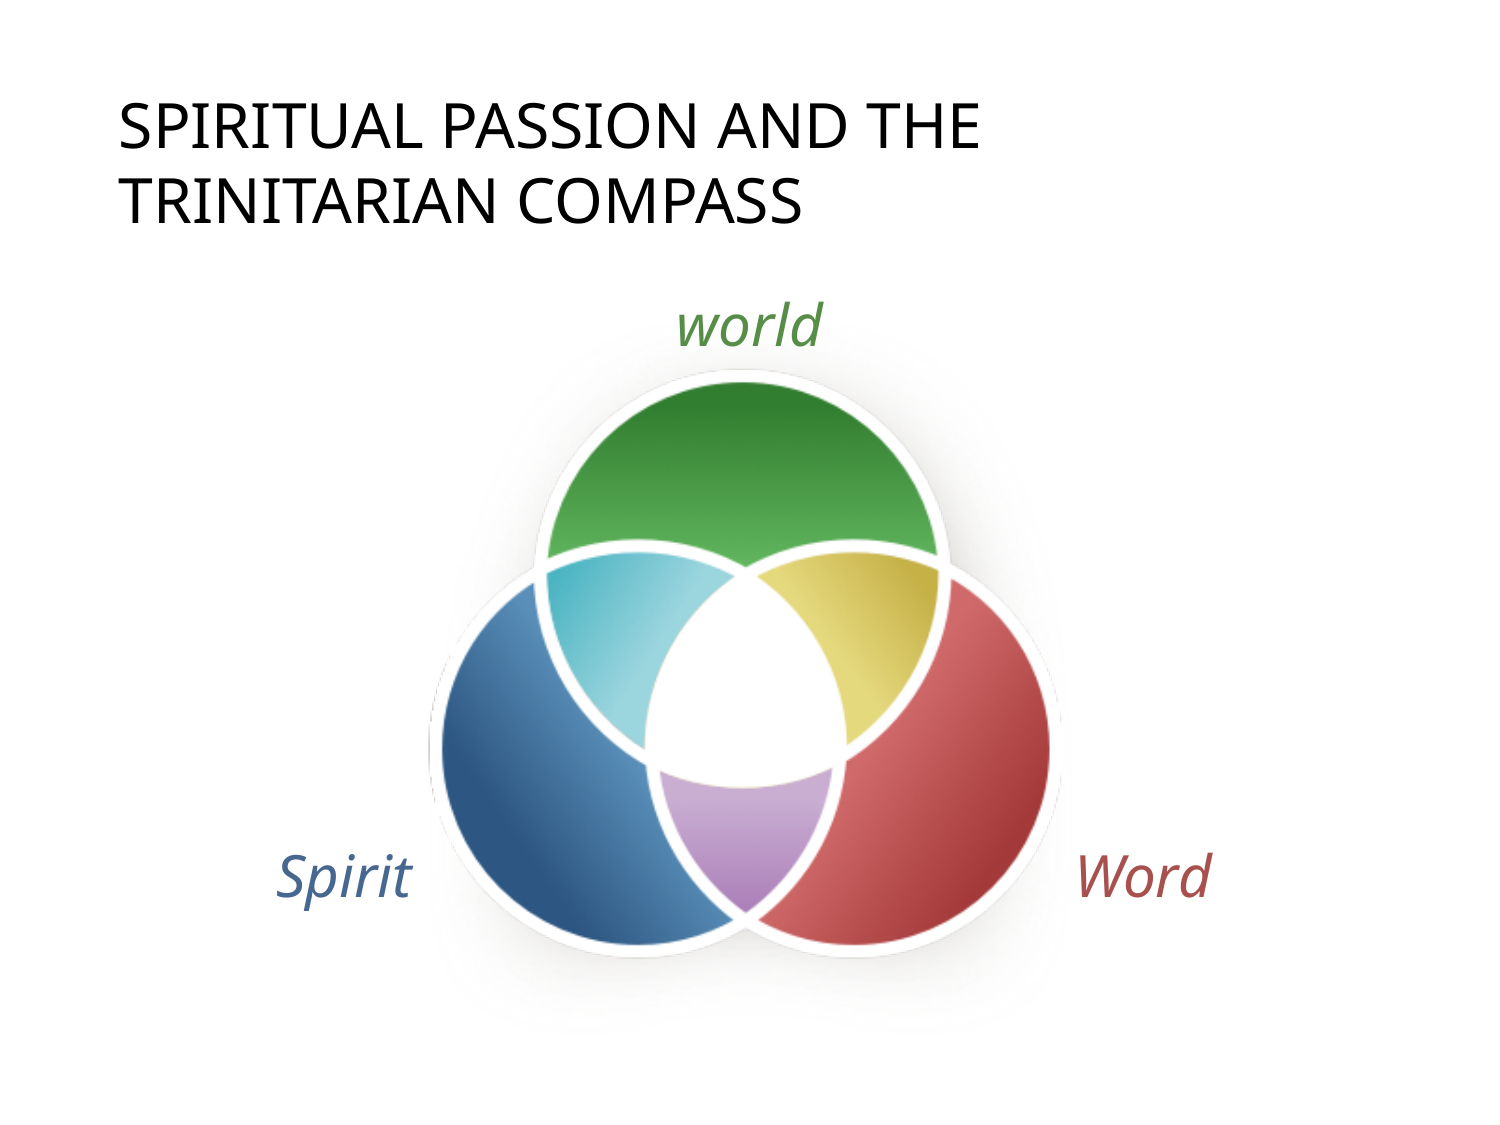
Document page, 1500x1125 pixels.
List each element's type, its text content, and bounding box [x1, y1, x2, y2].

picture [395, 323, 1104, 1036]
text_box world [669, 281, 831, 323]
text_box Word [1104, 831, 1220, 917]
title Spiritual passion and the Trinitarian Compass [110, 46, 1001, 277]
text_box Spirit [268, 831, 395, 917]
